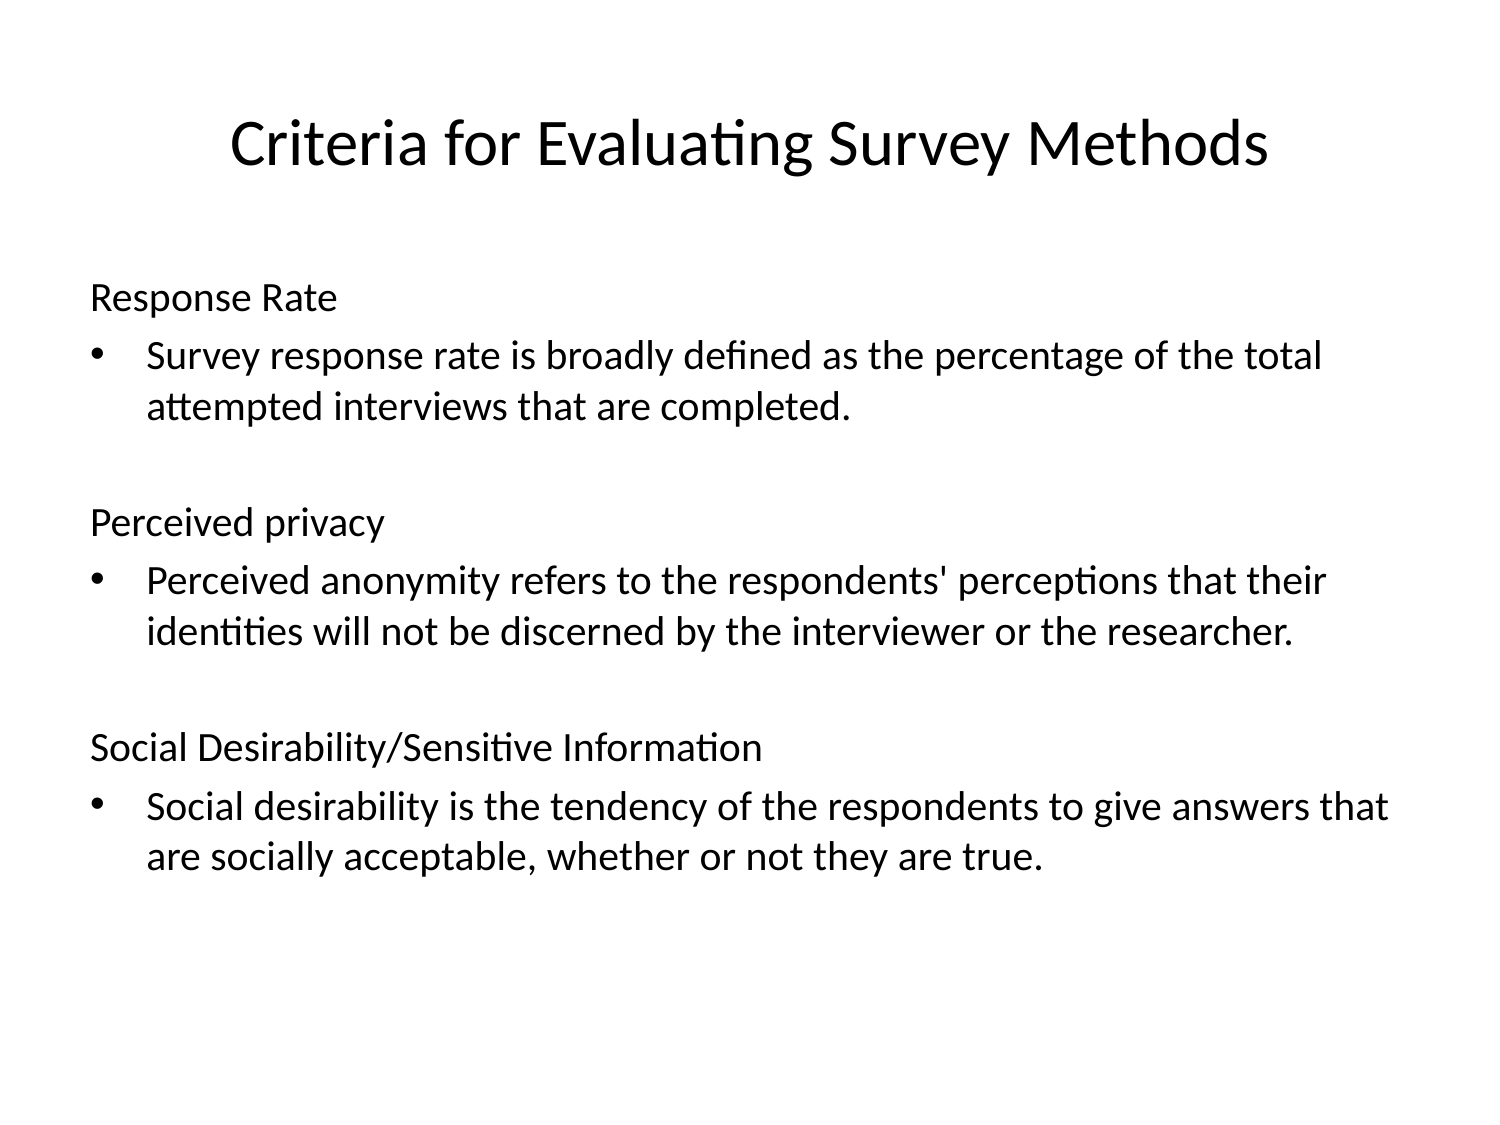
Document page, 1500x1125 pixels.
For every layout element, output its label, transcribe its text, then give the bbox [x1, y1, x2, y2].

title Criteria for Evaluating Survey Methods [75, 45, 1425, 233]
list Response Rate Survey response rate is broadly defined as the percentage of the total attempted interviews that are completed. Perceived privacy Perceived anonymity refers to the respondents' perceptions that their identities will not be discerned by the interviewer or the researcher. Social Desirability/Sensitive Information Social desirability is the tendency of the respondents to give answers that are socially acceptable, whether or not they are true. [75, 262, 1425, 1005]
